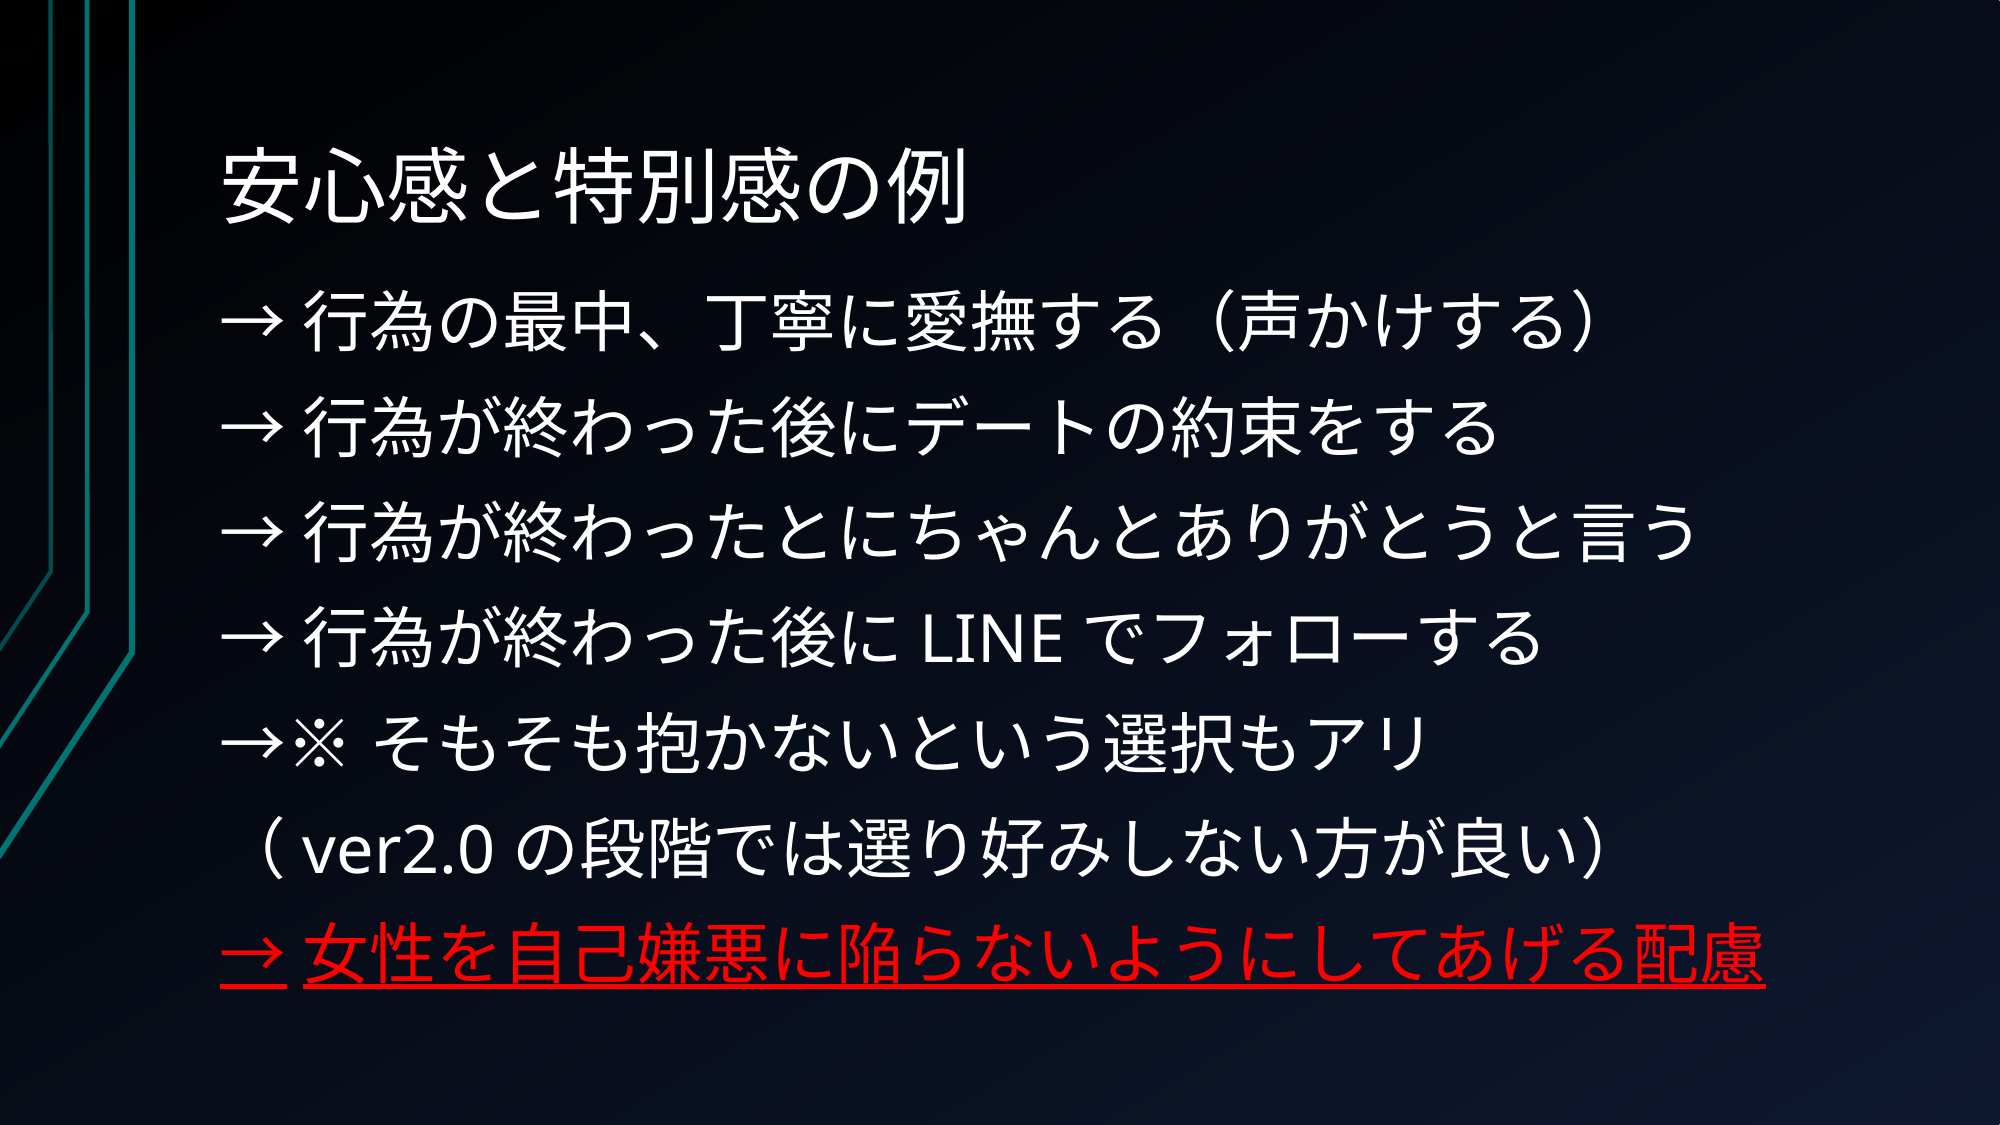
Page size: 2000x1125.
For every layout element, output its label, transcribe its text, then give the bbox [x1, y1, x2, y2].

list →行為の最中、丁寧に愛撫する（声かけする） →行為が終わった後にデートの約束をする →行為が終わったとにちゃんとありがとうと言う →行為が終わった後にLINEでフォローする →※そもそも抱かないという選択もアリ （ver2.0の段階では選り好みしない方が良い） →女性を自己嫌悪に陥らないようにしてあげる配慮 [199, 279, 1900, 1012]
title 安心感と特別感の例 [199, 45, 1900, 246]
